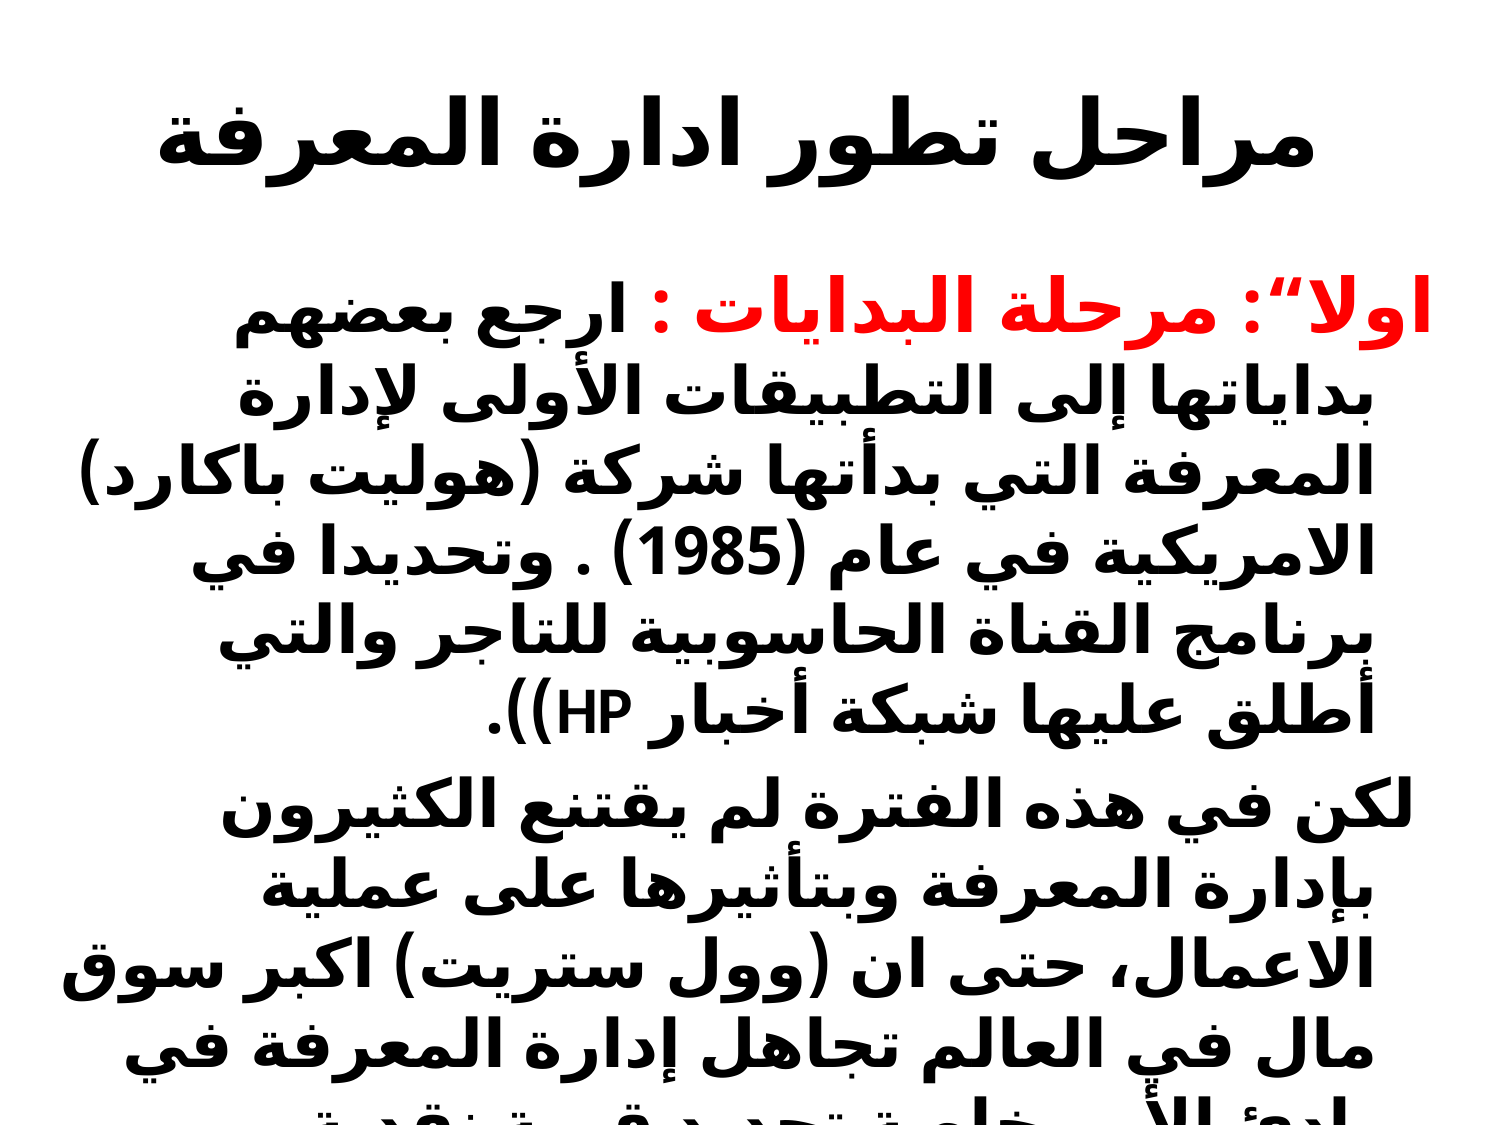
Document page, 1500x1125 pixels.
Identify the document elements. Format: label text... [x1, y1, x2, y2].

title مراحل تطور ادارة المعرفة [75, 45, 1425, 213]
list اولا“: مرحلة البدايات : ارجع بعضهم بداياتها إلى التطبيقات الأولى لإدارة المعرفة التي بدأتها شركة (هوليت باكارد) الامريكية في عام (1985) . وتحديدا في برنامج القناة الحاسوبية للتاجر والتي أطلق عليها شبكة أخبار HP)). لكن في هذه الفترة لم يقتنع الكثيرون بإدارة المعرفة وبتأثيرها على عملية الاعمال، حتى ان (وول ستريت) اكبر سوق مال في العالم تجاهل إدارة المعرفة في بادئ الأمر خاصة تحديد قيمة نقدية للمعرفة . [37, 249, 1450, 1050]
